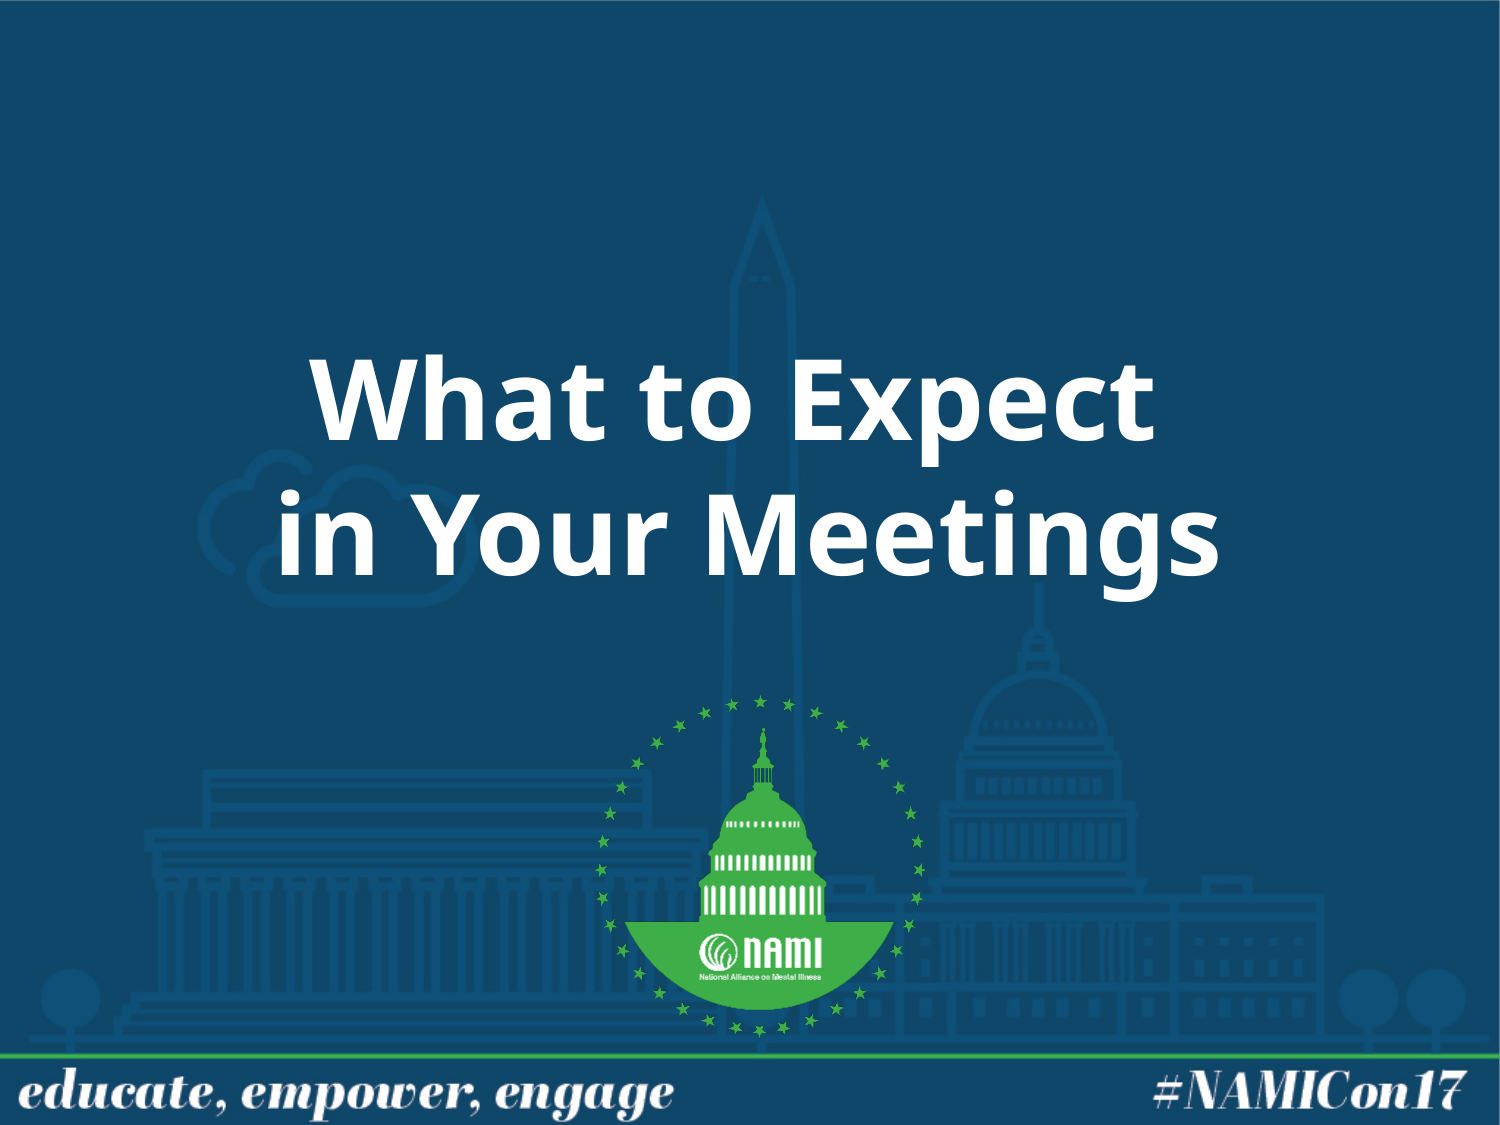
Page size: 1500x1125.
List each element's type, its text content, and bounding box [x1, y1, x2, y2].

picture [0, 0, 1500, 1125]
title What to Expect in Your Meetings [31, 303, 1466, 624]
